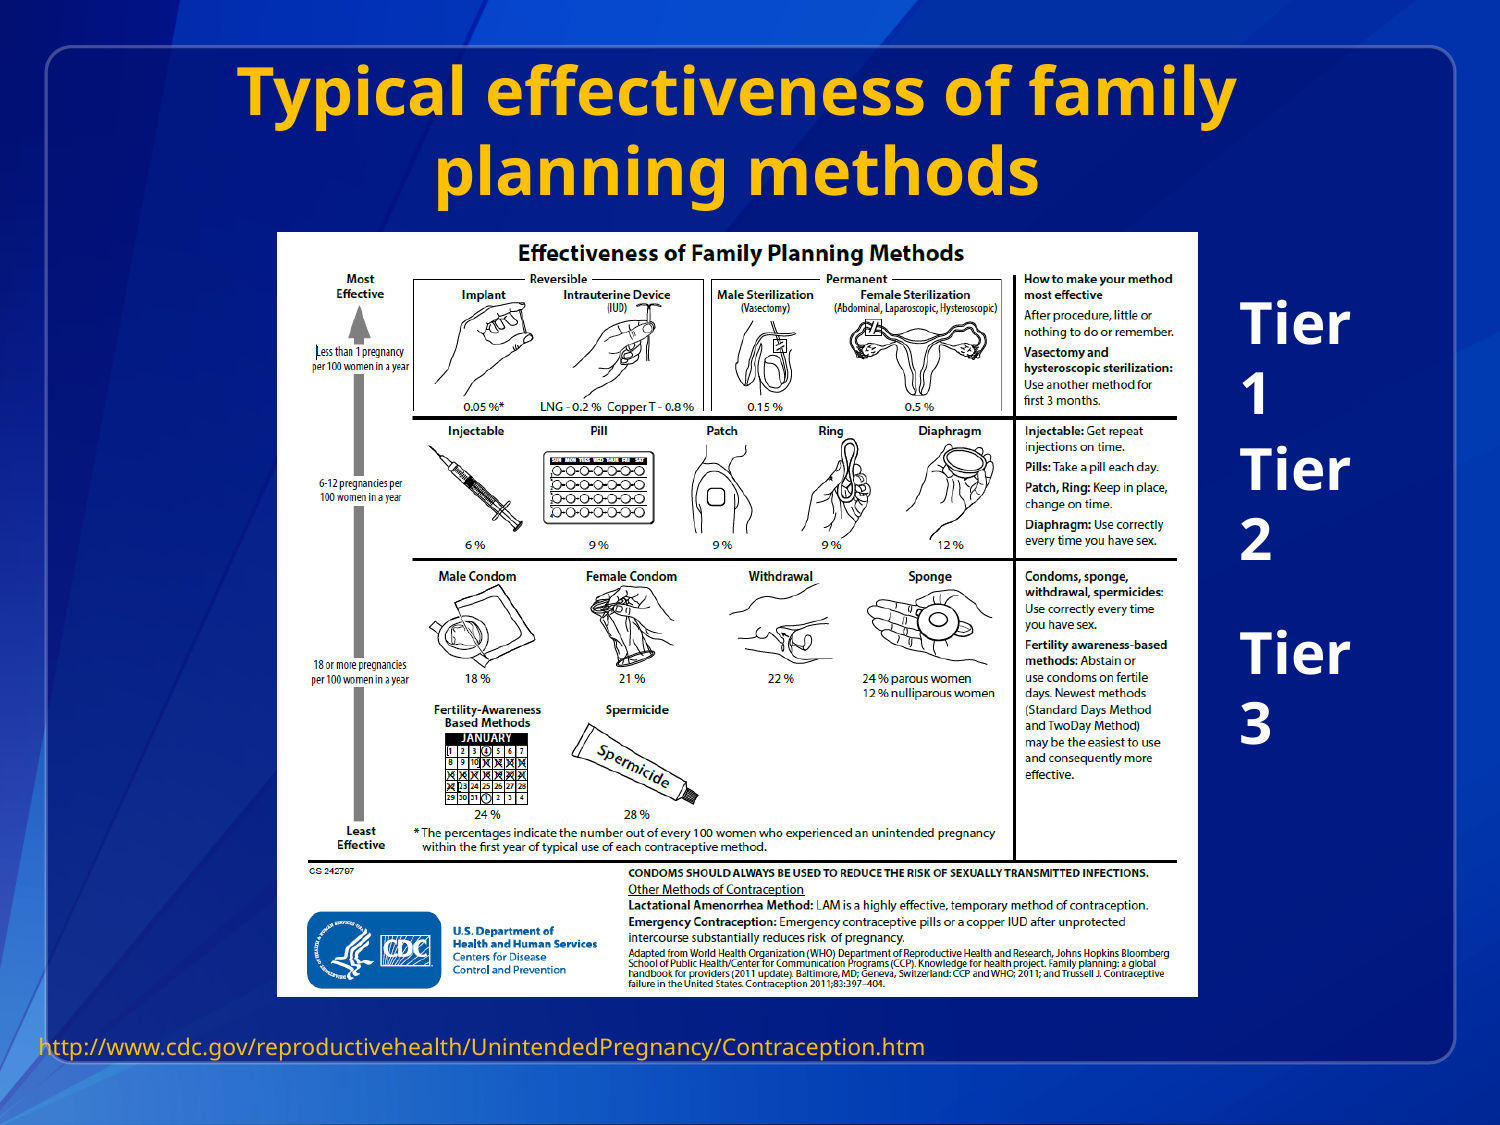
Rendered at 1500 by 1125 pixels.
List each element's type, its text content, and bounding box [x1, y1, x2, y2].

text_box http://www.cdc.gov/reproductivehealth/UnintendedPregnancy/Contraception.htm [23, 1025, 942, 1068]
picture [0, 0, 1500, 1125]
title Typical effectiveness of family planning methods [93, 41, 1382, 204]
text_box Tier 2 [1224, 424, 1413, 580]
text_box Tier 3 [1224, 608, 1413, 764]
text_box Tier 1 [1224, 279, 1413, 424]
